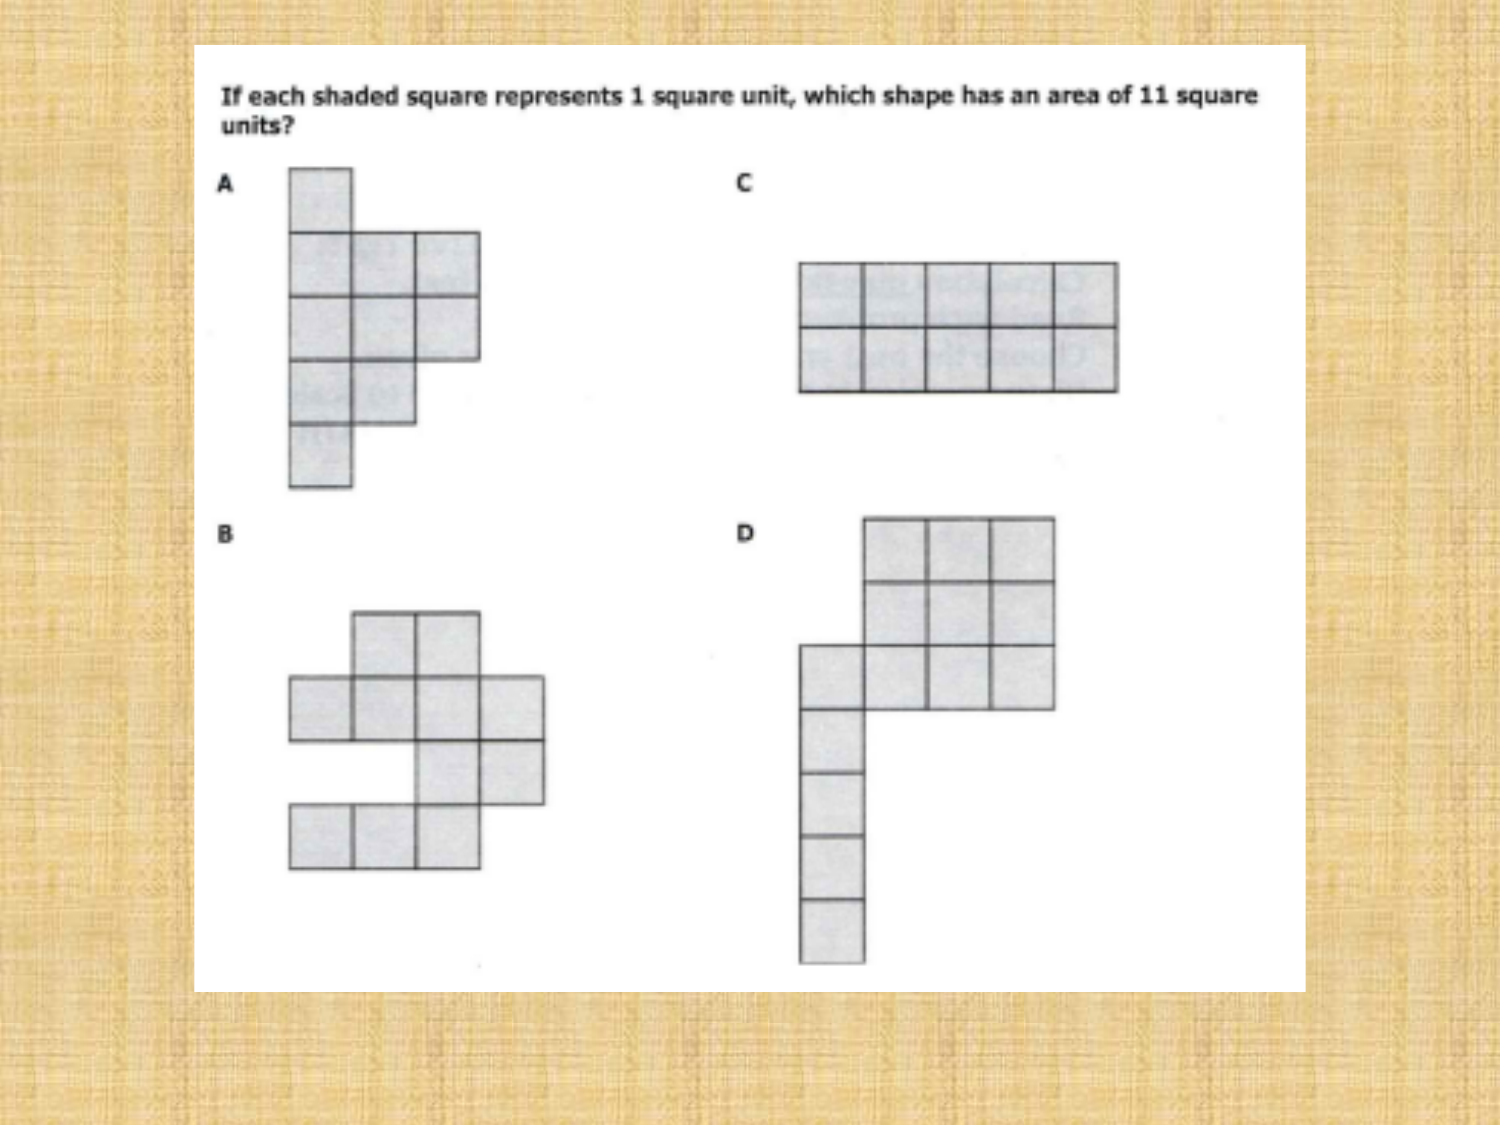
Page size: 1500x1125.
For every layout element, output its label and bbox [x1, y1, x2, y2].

picture [0, 0, 1500, 1125]
list [193, 44, 1306, 992]
